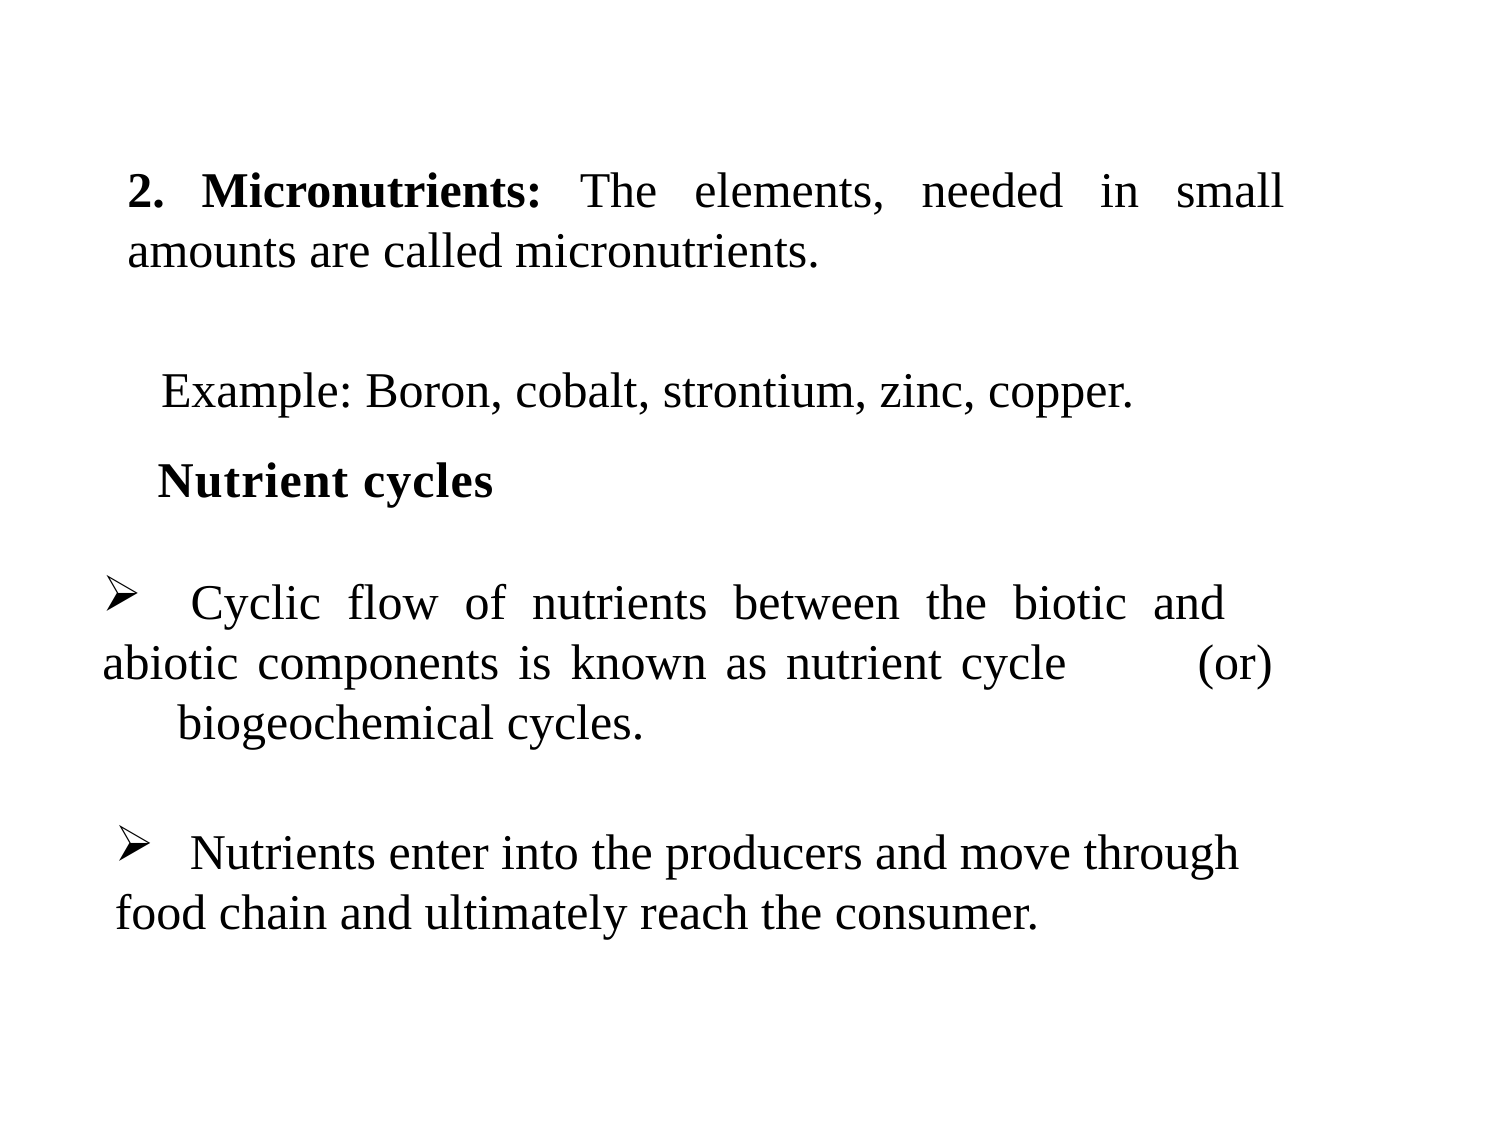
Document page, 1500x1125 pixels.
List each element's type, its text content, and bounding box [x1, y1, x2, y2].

text_box Cyclic flow of nutrients between the biotic and abiotic components is known as nutrient cycle (or) biogeochemical cycles. [87, 562, 1288, 758]
text_box Nutrients enter into the producers and move through food chain and ultimately reach the consumer. [99, 812, 1338, 948]
text_box Nutrient cycles [142, 440, 591, 516]
text_box Example: Boron, cobalt, strontium, zinc, copper. [146, 349, 1150, 425]
text_box 2. Micronutrients: The elements, needed in small amounts are called micronutrients. [112, 149, 1300, 285]
